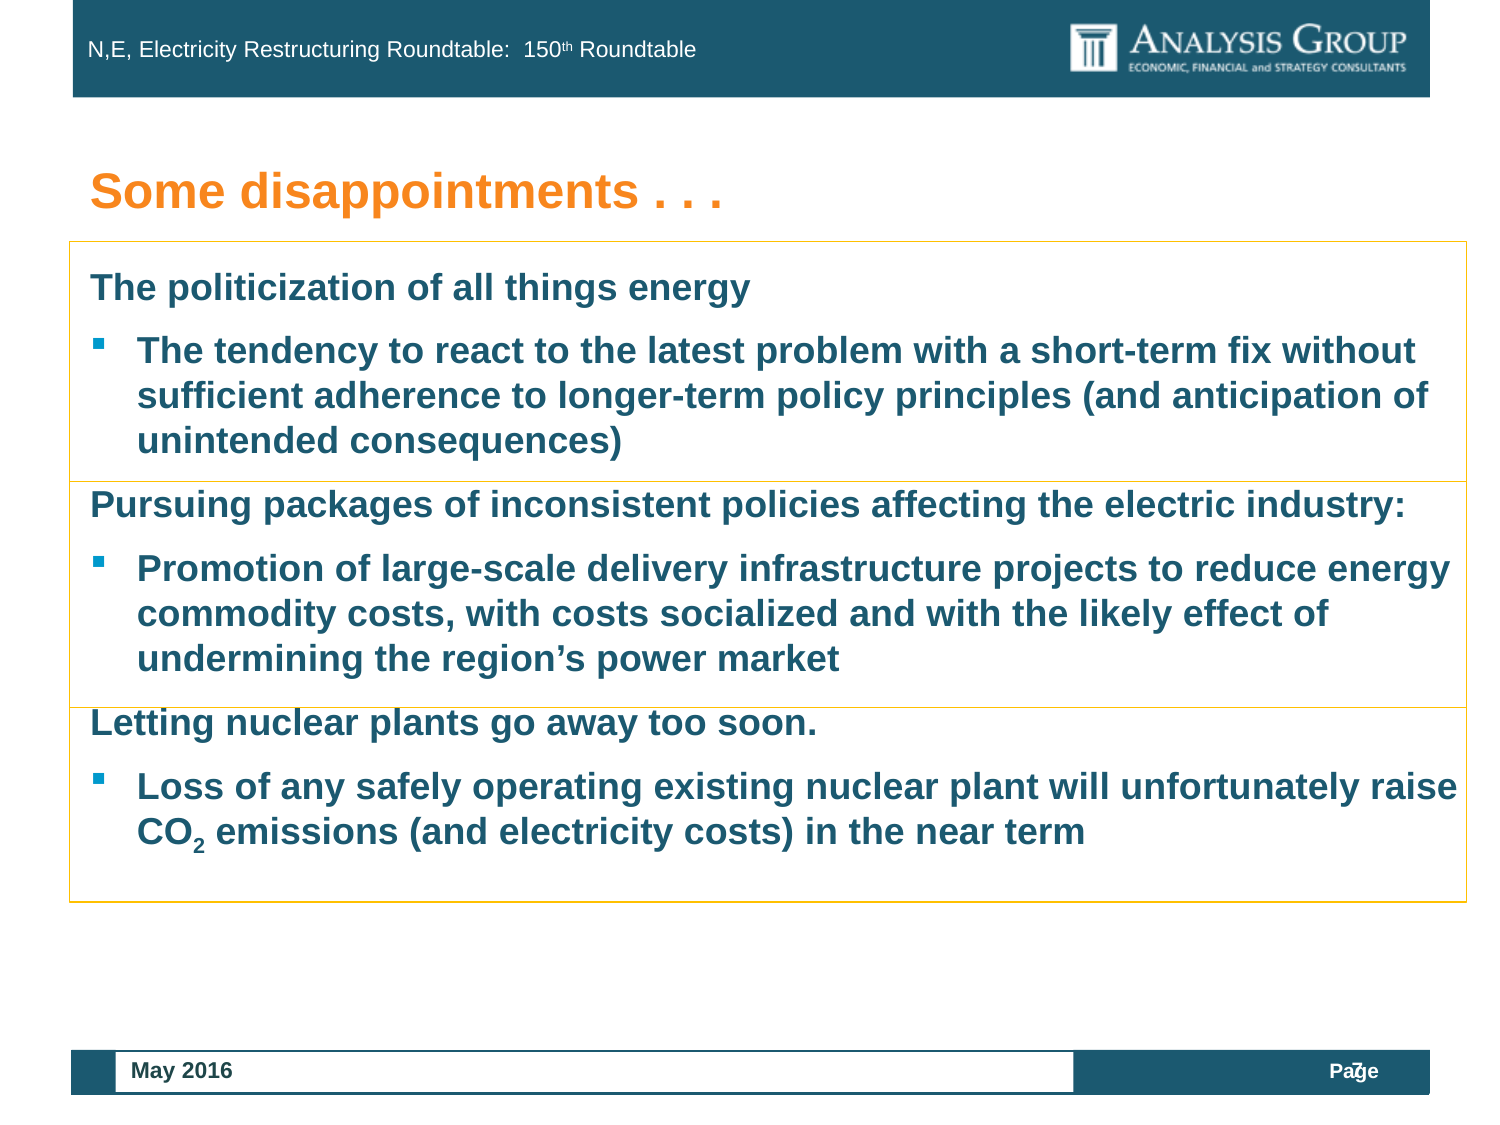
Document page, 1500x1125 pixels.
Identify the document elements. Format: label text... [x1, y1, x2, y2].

text_box [69, 707, 1467, 903]
list The politicization of all things energy The tendency to react to the latest problem with a short-term fix without sufficient adherence to longer-term policy principles (and anticipation of unintended consequences) Pursuing packages of inconsistent policies affecting the electric industry: Promotion of large-scale delivery infrastructure projects to reduce energy commodity costs, with costs socialized and with the likely effect of undermining the region’s power market Letting nuclear plants go away too soon. Loss of any safely operating existing nuclear plant will unfortunately raise CO2 emissions (and electricity costs) in the near term [74, 254, 1476, 998]
title Some disappointments . . . [74, 98, 1425, 227]
text_box [69, 241, 1467, 481]
picture [1069, 23, 1408, 75]
text_box [69, 481, 1467, 707]
